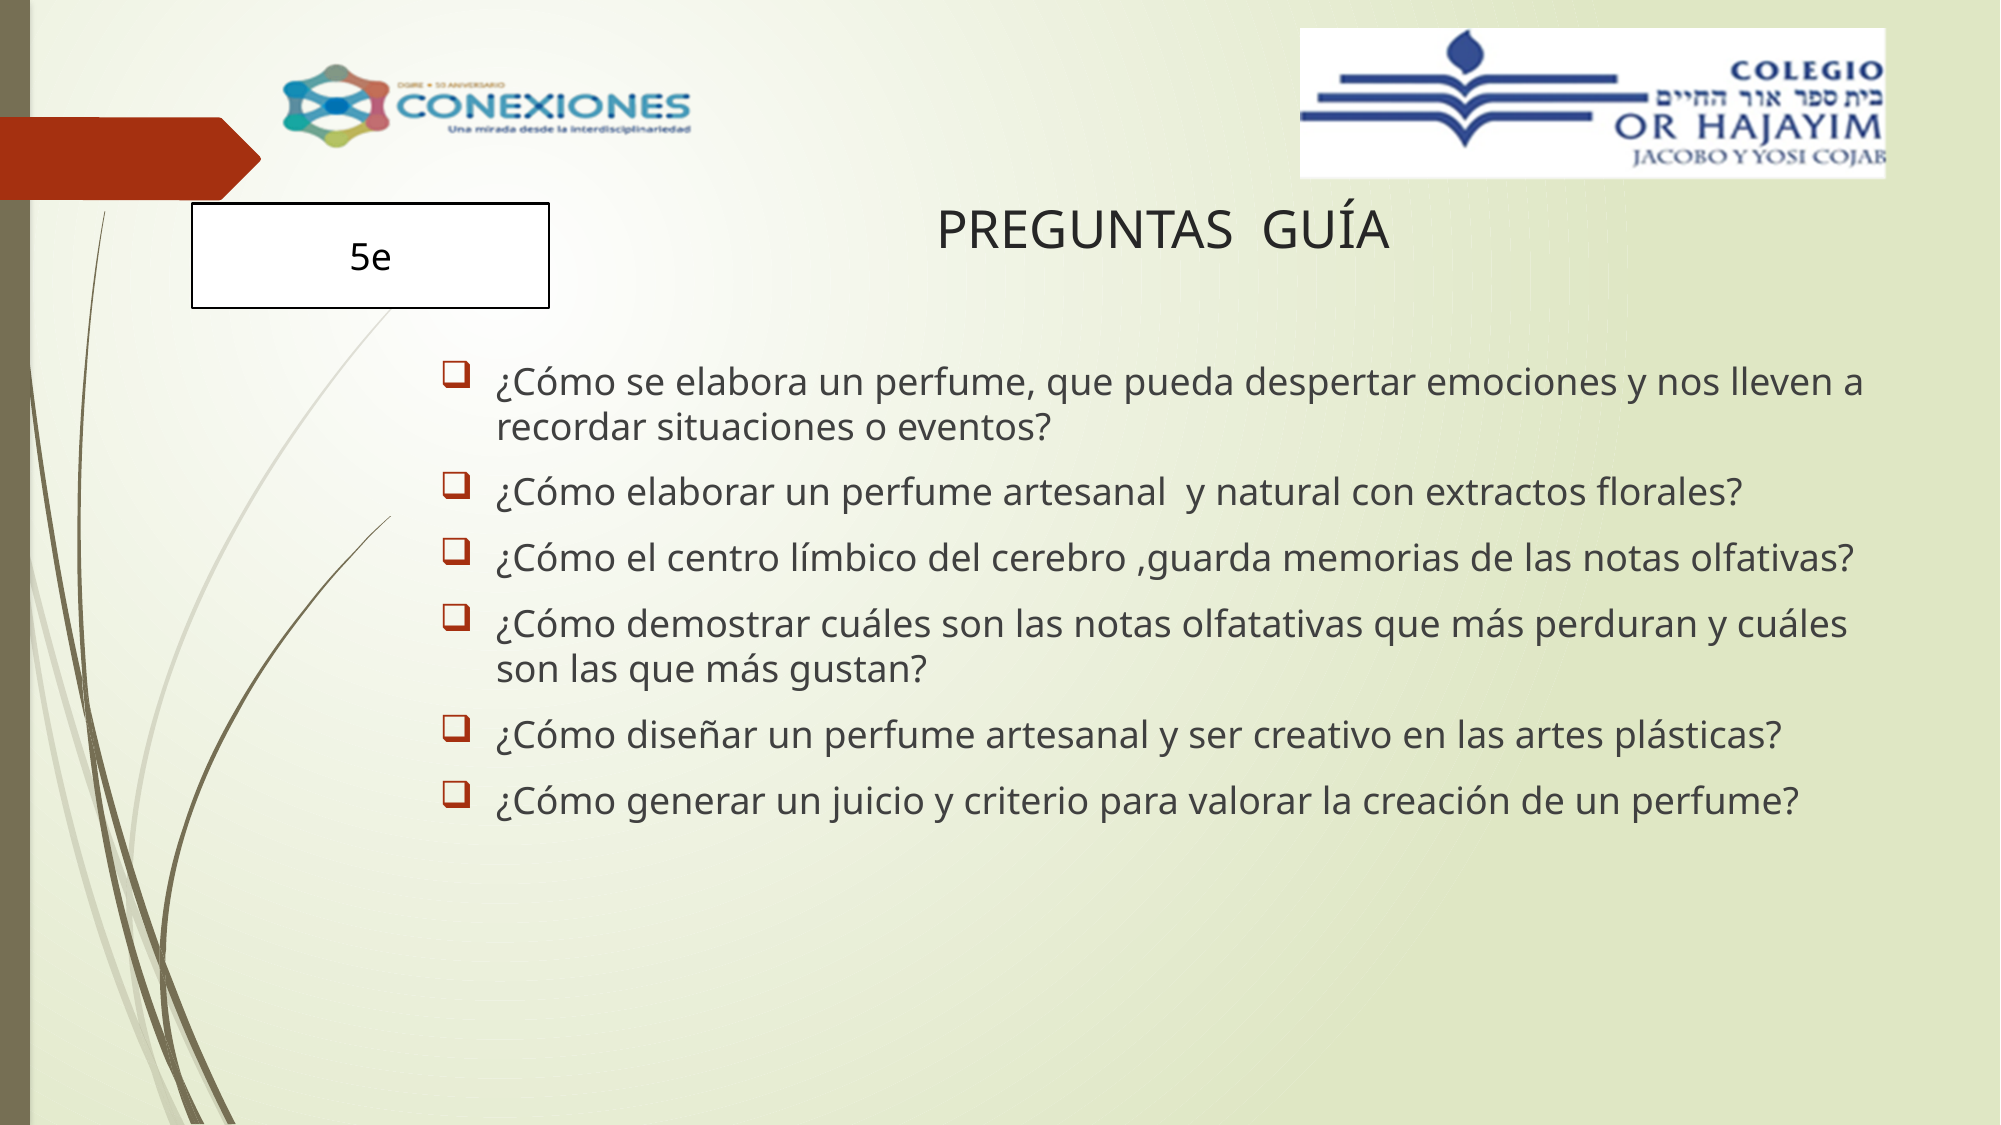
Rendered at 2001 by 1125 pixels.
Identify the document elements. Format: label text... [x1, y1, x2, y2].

list ¿Cómo se elabora un perfume, que pueda despertar emociones y nos lleven a recordar situaciones o eventos? ¿Cómo elaborar un perfume artesanal y natural con extractos florales? ¿Cómo el centro límbico del cerebro ,guarda memorias de las notas olfativas? ¿Cómo demostrar cuáles son las notas olfatativas que más perduran y cuáles son las que más gustan? ¿Cómo diseñar un perfume artesanal y ser creativo en las artes plásticas? ¿Cómo generar un juicio y criterio para valorar la creación de un perfume? [424, 350, 1888, 970]
picture [1299, 27, 1888, 181]
picture [245, 50, 711, 162]
text_box 5e [191, 202, 550, 309]
title PREGUNTAS GUÍA [425, 188, 1888, 267]
